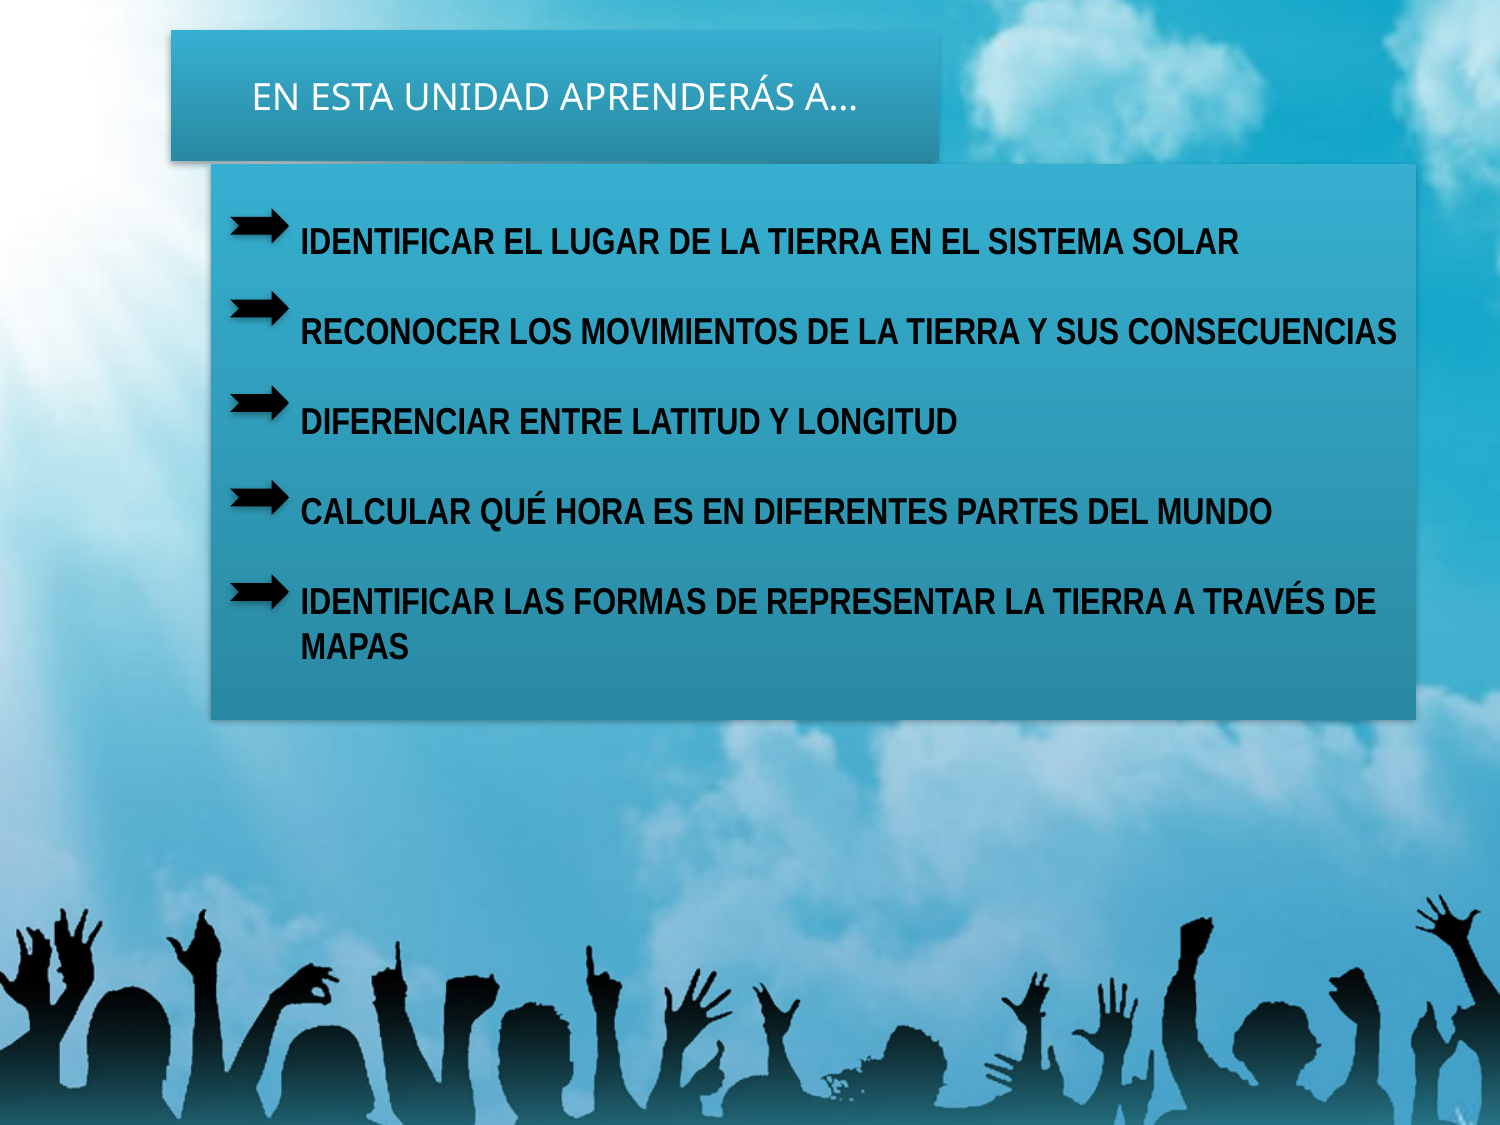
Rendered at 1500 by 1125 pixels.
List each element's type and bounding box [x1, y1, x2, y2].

text_box [210, 163, 1416, 720]
picture [0, 0, 1500, 1125]
